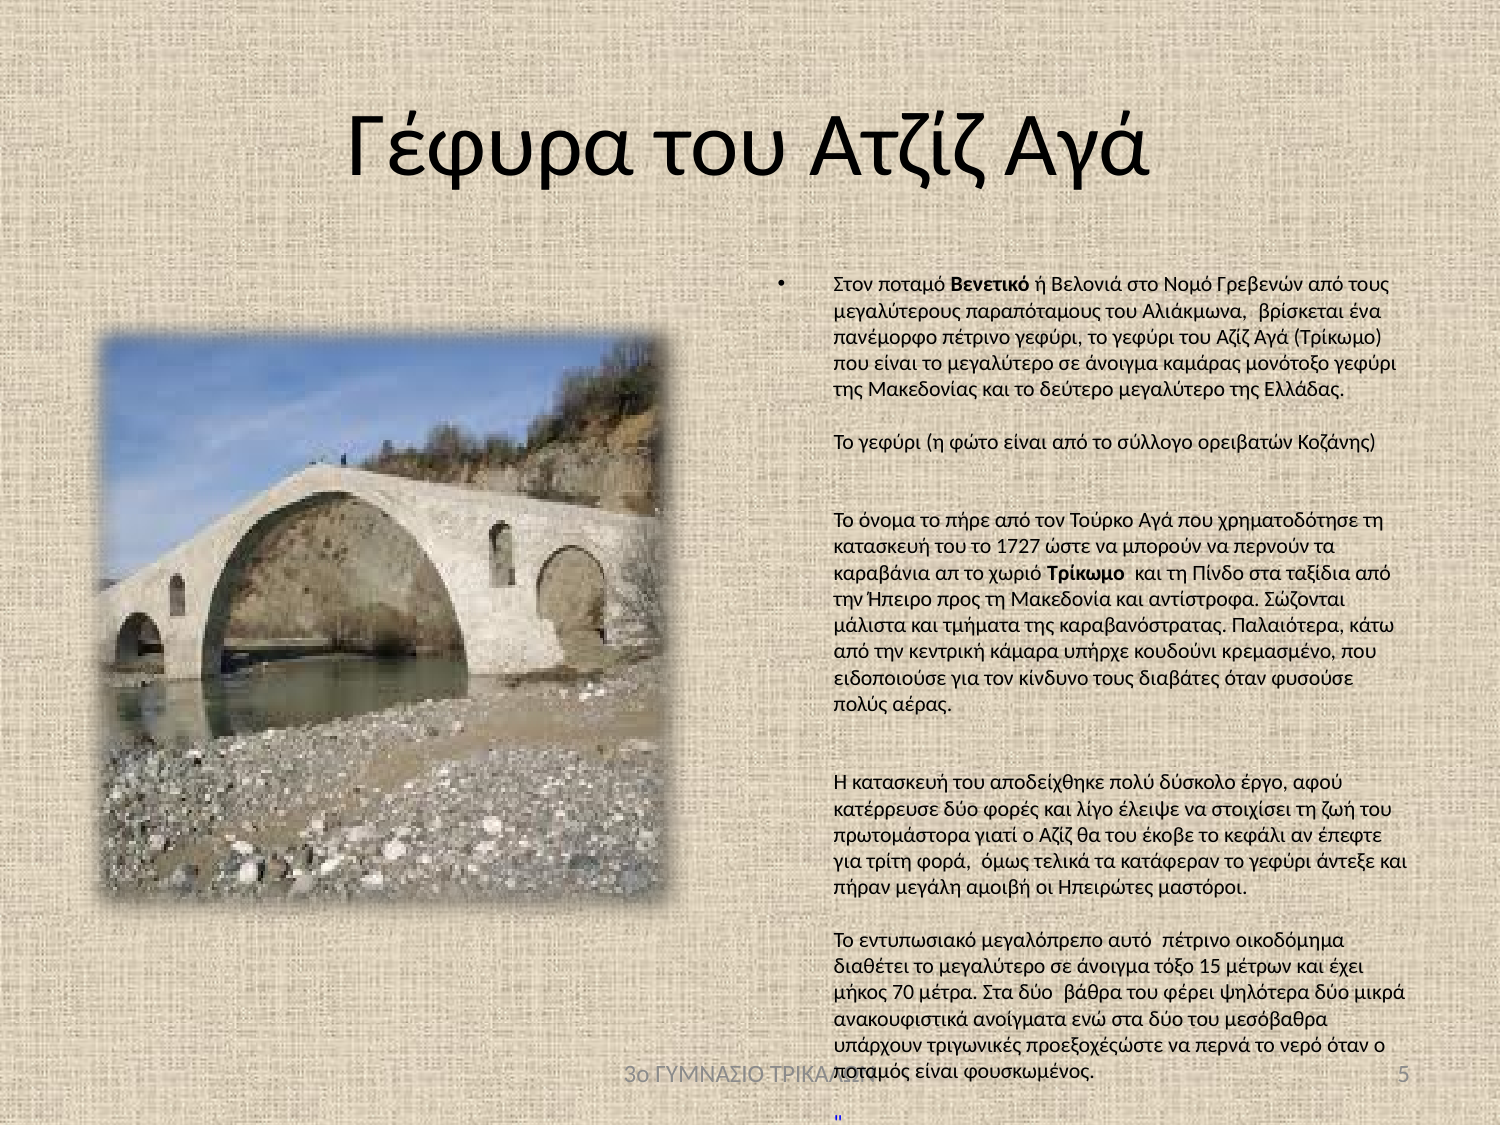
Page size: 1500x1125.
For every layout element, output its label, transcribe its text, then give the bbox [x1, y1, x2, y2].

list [81, 316, 680, 915]
list Στον ποταμό Βενετικό ή Βελονιά στο Νομό Γρεβενών από τους μεγαλύτερους παραπόταμους του Αλιάκμωνα, βρίσκεται ένα πανέμορφο πέτρινο γεφύρι, το γεφύρι του Αζίζ Αγά (Τρίκωμο) που είναι το μεγαλύτερο σε άνοιγμα καμάρας μονότοξο γεφύρι της Μακεδονίας και το δεύτερο μεγαλύτερο της Ελλάδας. Το γεφύρι (η φώτο είναι από το σύλλογο ορειβατών Κοζάνης) Το όνομα το πήρε από τον Τούρκο Αγά που χρηματοδότησε τη κατασκευή του το 1727 ώστε να μπορούν να περνούν τα καραβάνια απ το χωριό Τρίκωμο και τη Πίνδο στα ταξίδια από την Ήπειρο προς τη Μακεδονία και αντίστροφα. Σώζονται μάλιστα και τμήματα της καραβανόστρατας. Παλαιότερα, κάτω από την κεντρική κάμαρα υπήρχε κουδούνι κρεμασμένο, που ειδοποιούσε για τον κίνδυνο τους διαβάτες όταν φυσούσε πολύς αέρας. Η κατασκευή του αποδείχθηκε πολύ δύσκολο έργο, αφού κατέρρευσε δύο φορές και λίγο έλειψε να στοιχίσει τη ζωή του πρωτομάστορα γιατί ο Αζίζ θα του έκοβε το κεφάλι αν έπεφτε για τρίτη φορά, όμως τελικά τα κατάφεραν το γεφύρι άντεξε και πήραν μεγάλη αμοιβή οι Ηπειρώτες μαστόροι. Το εντυπωσιακό μεγαλόπρεπο αυτό πέτρινο οικοδόμημα διαθέτει το μεγαλύτερο σε άνοιγμα τόξο 15 μέτρων και έχει μήκος 70 μέτρα. Στα δύο βάθρα του φέρει ψηλότερα δύο μικρά ανακουφιστικά ανοίγματα ενώ στα δύο του μεσόβαθρα υπάρχουν τριγωνικές προεξοχέςώστε να περνά το νερό όταν ο ποταμός είναι φουσκωμένος. " [762, 262, 1425, 1005]
picture [0, 0, 1500, 1125]
footer 3ο ΓΥΜΝΑΣΙΟ ΤΡΙΚΑΛΩΝ [512, 1042, 988, 1103]
slide_number 5 [1074, 1042, 1425, 1103]
title Γέφυρα του Ατζίζ Αγά [75, 45, 1425, 233]
